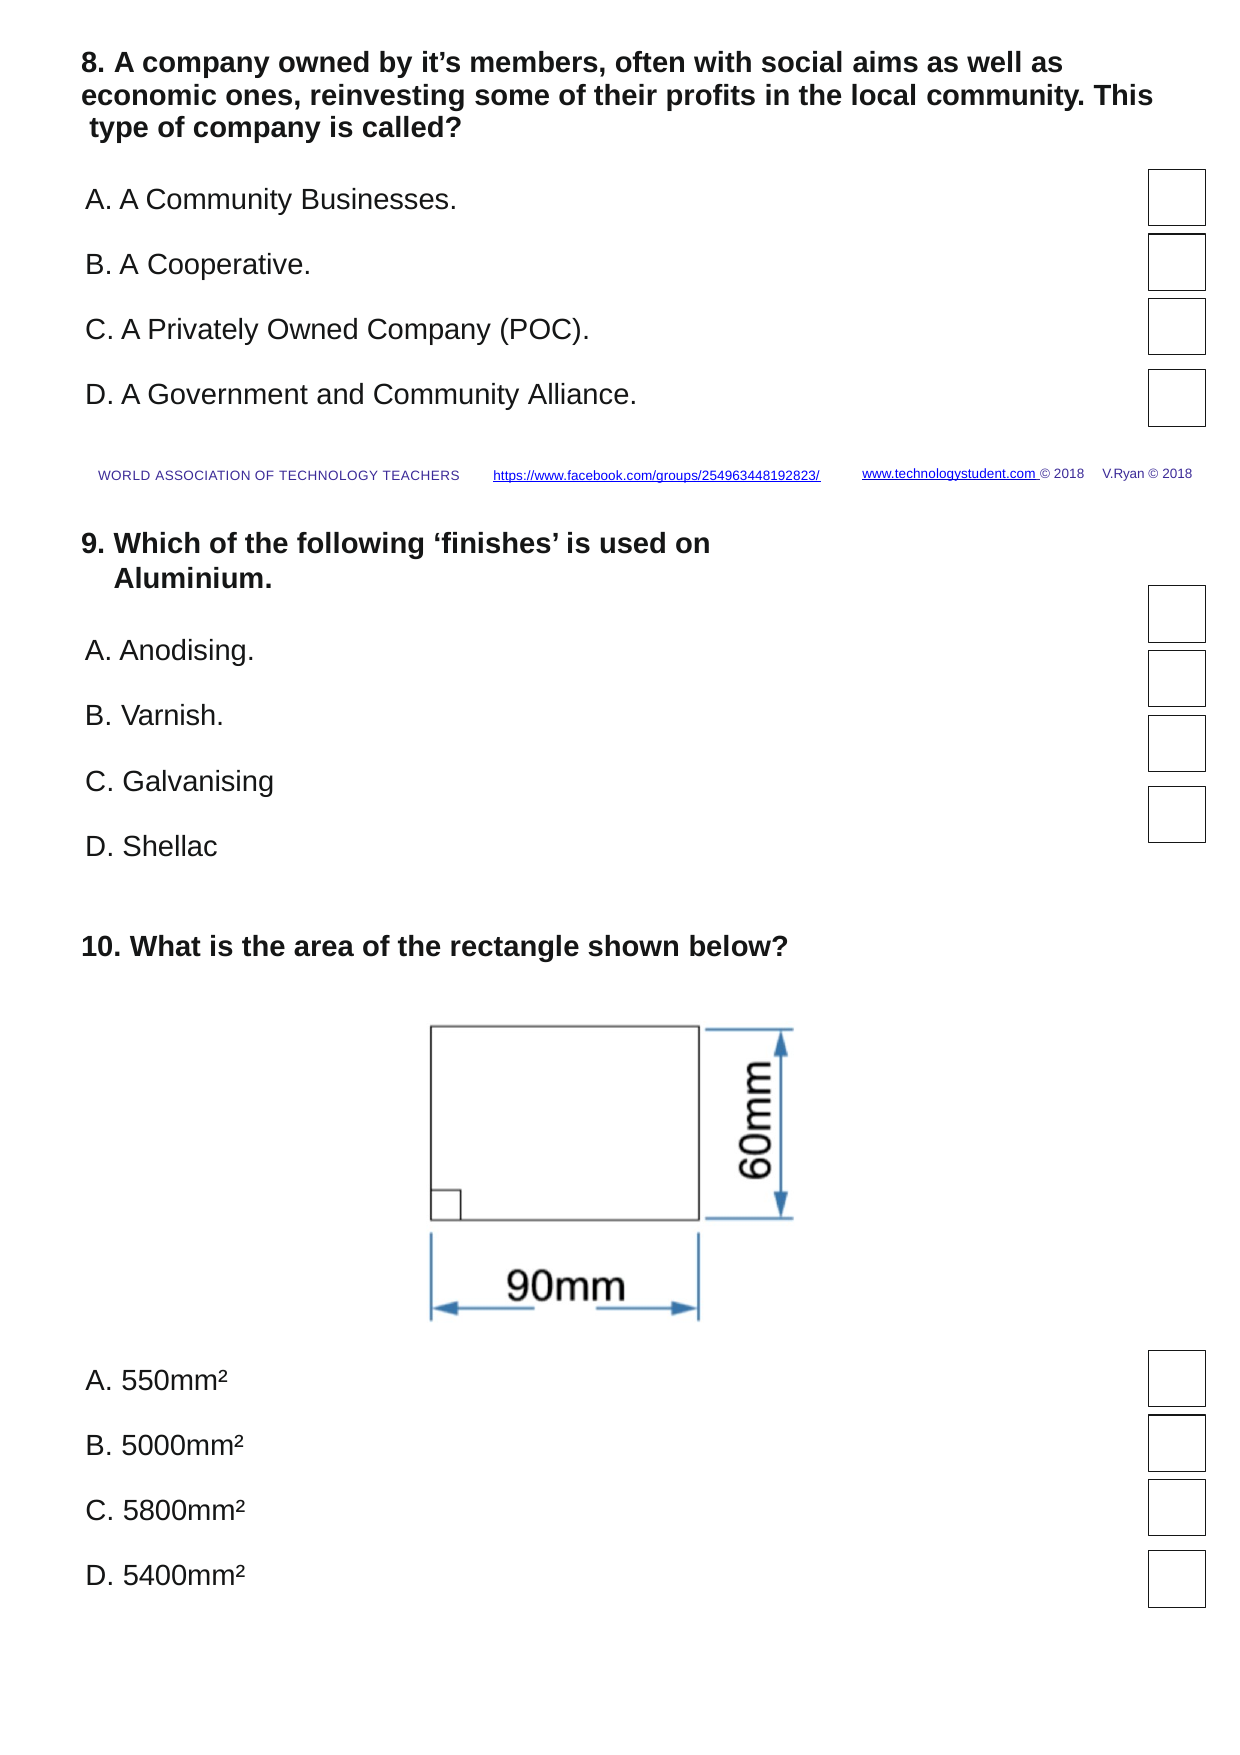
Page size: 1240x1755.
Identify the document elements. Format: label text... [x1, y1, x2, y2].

text_box [1156, 169, 1206, 226]
text_box WORLD ASSOCIATION OF TECHNOLOGY TEACHERS [96, 464, 470, 484]
text_box [1148, 1550, 1206, 1608]
text_box https://www.facebook.com/groups/254963448192823/ [491, 464, 827, 484]
text_box [426, 1021, 795, 1323]
text_box [1148, 786, 1206, 843]
text_box www.technologystudent.com © 2018 [860, 462, 1090, 482]
text_box [1156, 233, 1206, 291]
text_box [1148, 585, 1206, 643]
text_box 8. A company owned by it’s members, often with social aims as well as economic ones, reinvesting some of their proﬁts in the local community. This type of company is called? A Community Businesses. A Cooperative. A Privately Owned Company (POC). A Government and Community Alliance. [79, 40, 1156, 411]
text_box [1148, 715, 1206, 772]
text_box [1148, 650, 1206, 707]
text_box [1148, 1415, 1206, 1472]
text_box Which of the following ‘ﬁnishes’ is used on Aluminium. Anodising. Varnish. Galvanising Shellac 10. What is the area of the rectangle shown below? [79, 522, 878, 962]
text_box [1156, 298, 1206, 355]
text_box A. 550mm² B. 5000mm² C. 5800mm² D. 5400mm² [83, 1359, 248, 1592]
text_box [1148, 1350, 1206, 1407]
text_box [1148, 1479, 1206, 1536]
text_box [1148, 369, 1206, 427]
text_box V.Ryan © 2018 [1100, 462, 1198, 481]
